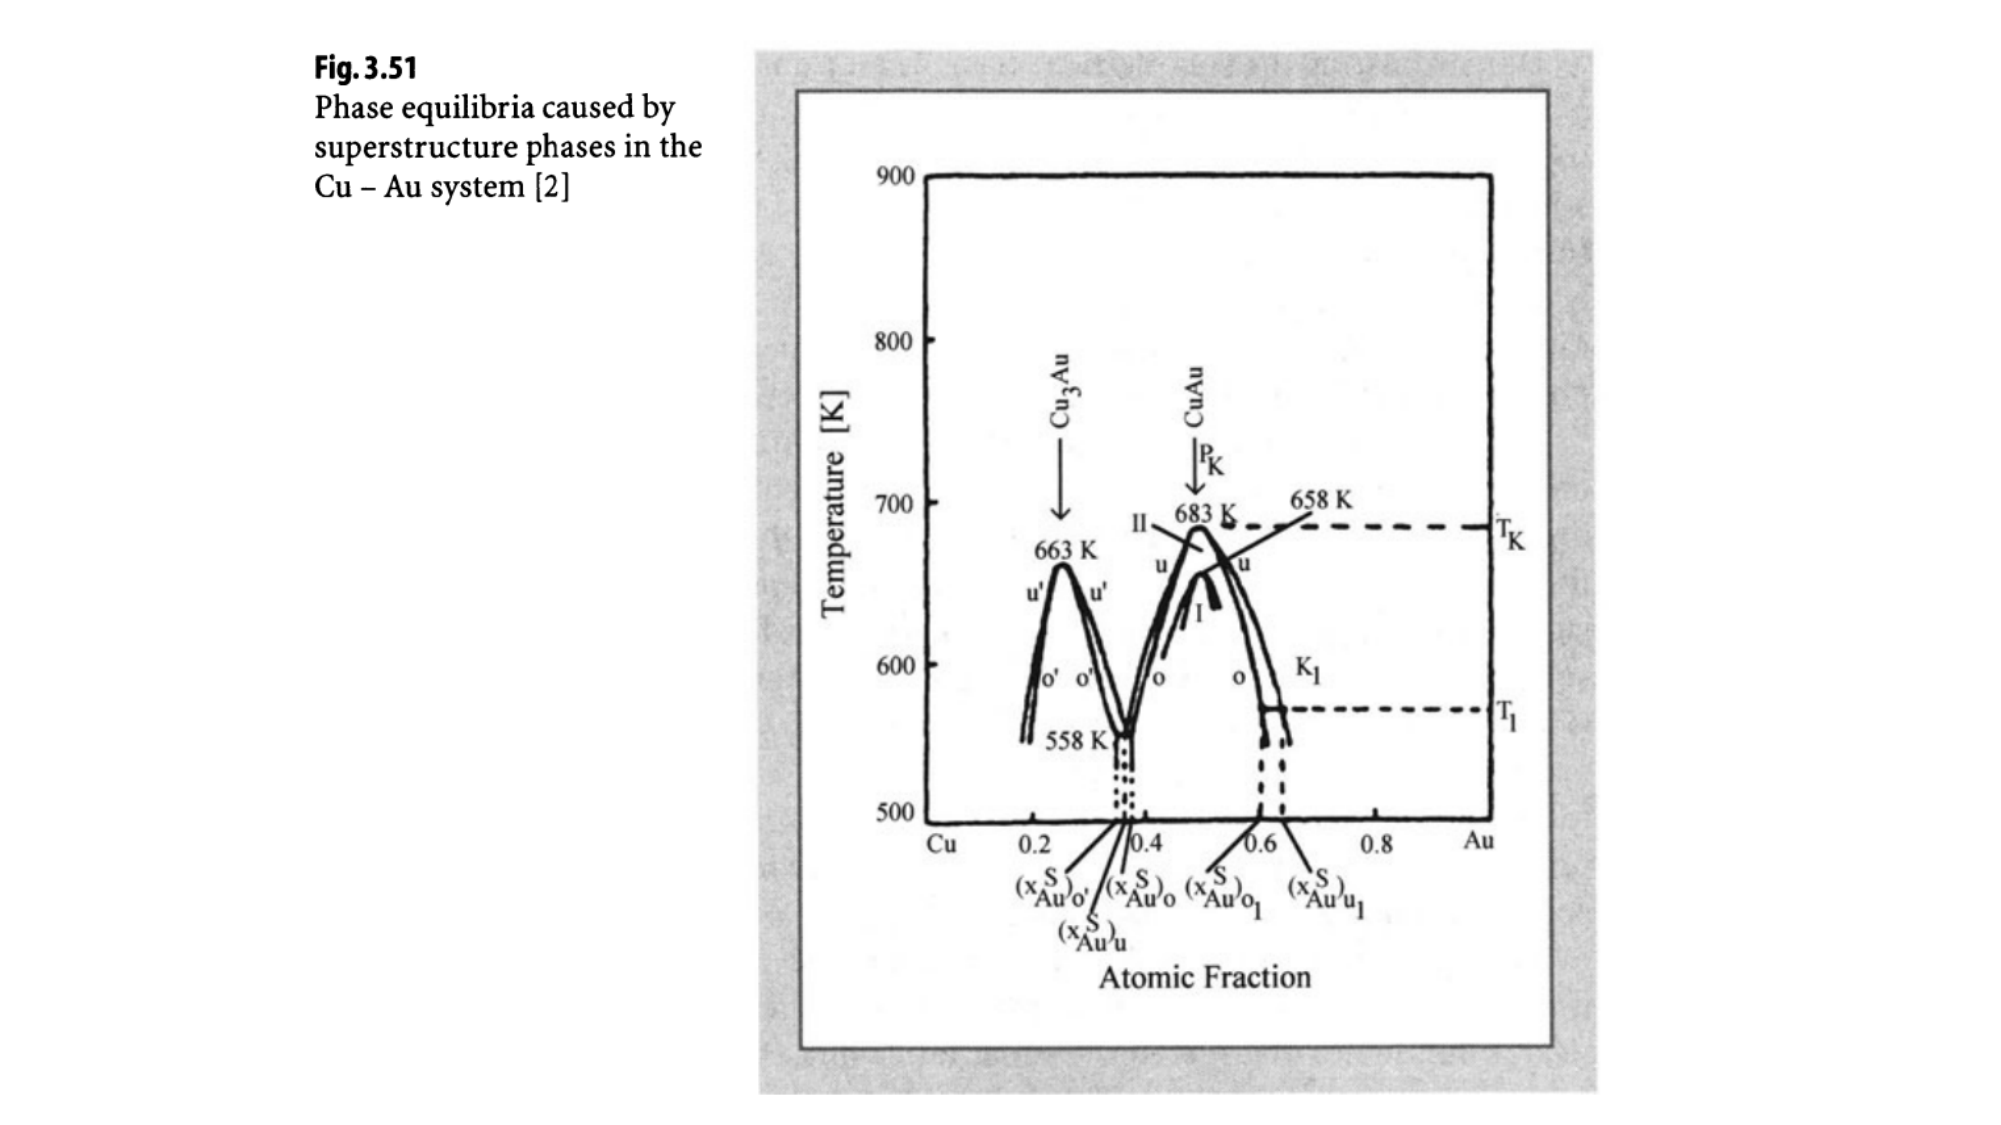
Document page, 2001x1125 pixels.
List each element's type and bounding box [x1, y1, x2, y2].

picture [301, 25, 1614, 1109]
